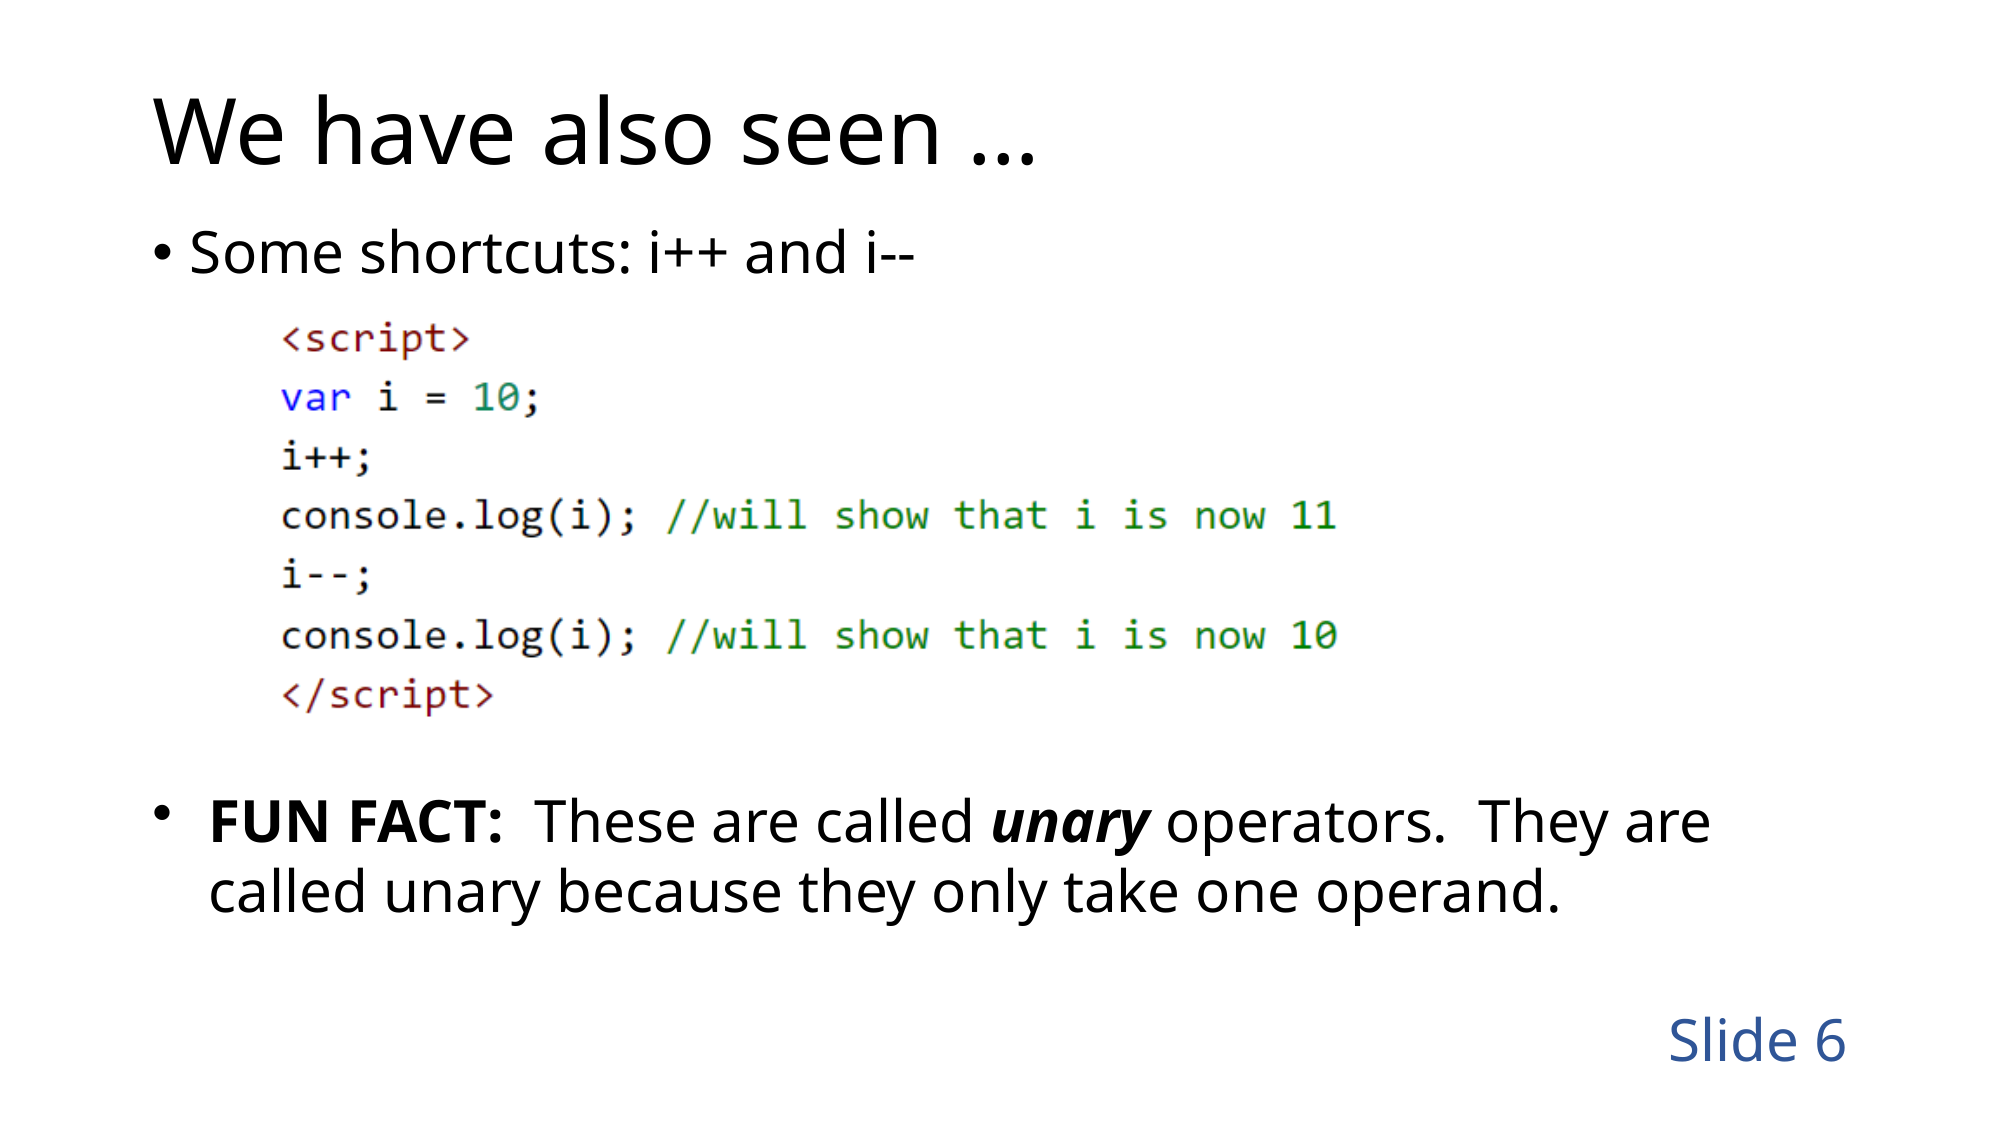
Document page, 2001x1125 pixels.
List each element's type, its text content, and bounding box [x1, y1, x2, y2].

slide_number Slide 6 [1412, 1013, 1863, 1074]
title We have also seen … [137, 26, 1863, 244]
text_box FUN FACT: These are called unary operators. They are called unary because they only take one operand. [137, 776, 1779, 1058]
picture [261, 310, 1438, 736]
text_box Some shortcuts: i++ and i-- [137, 215, 1563, 399]
